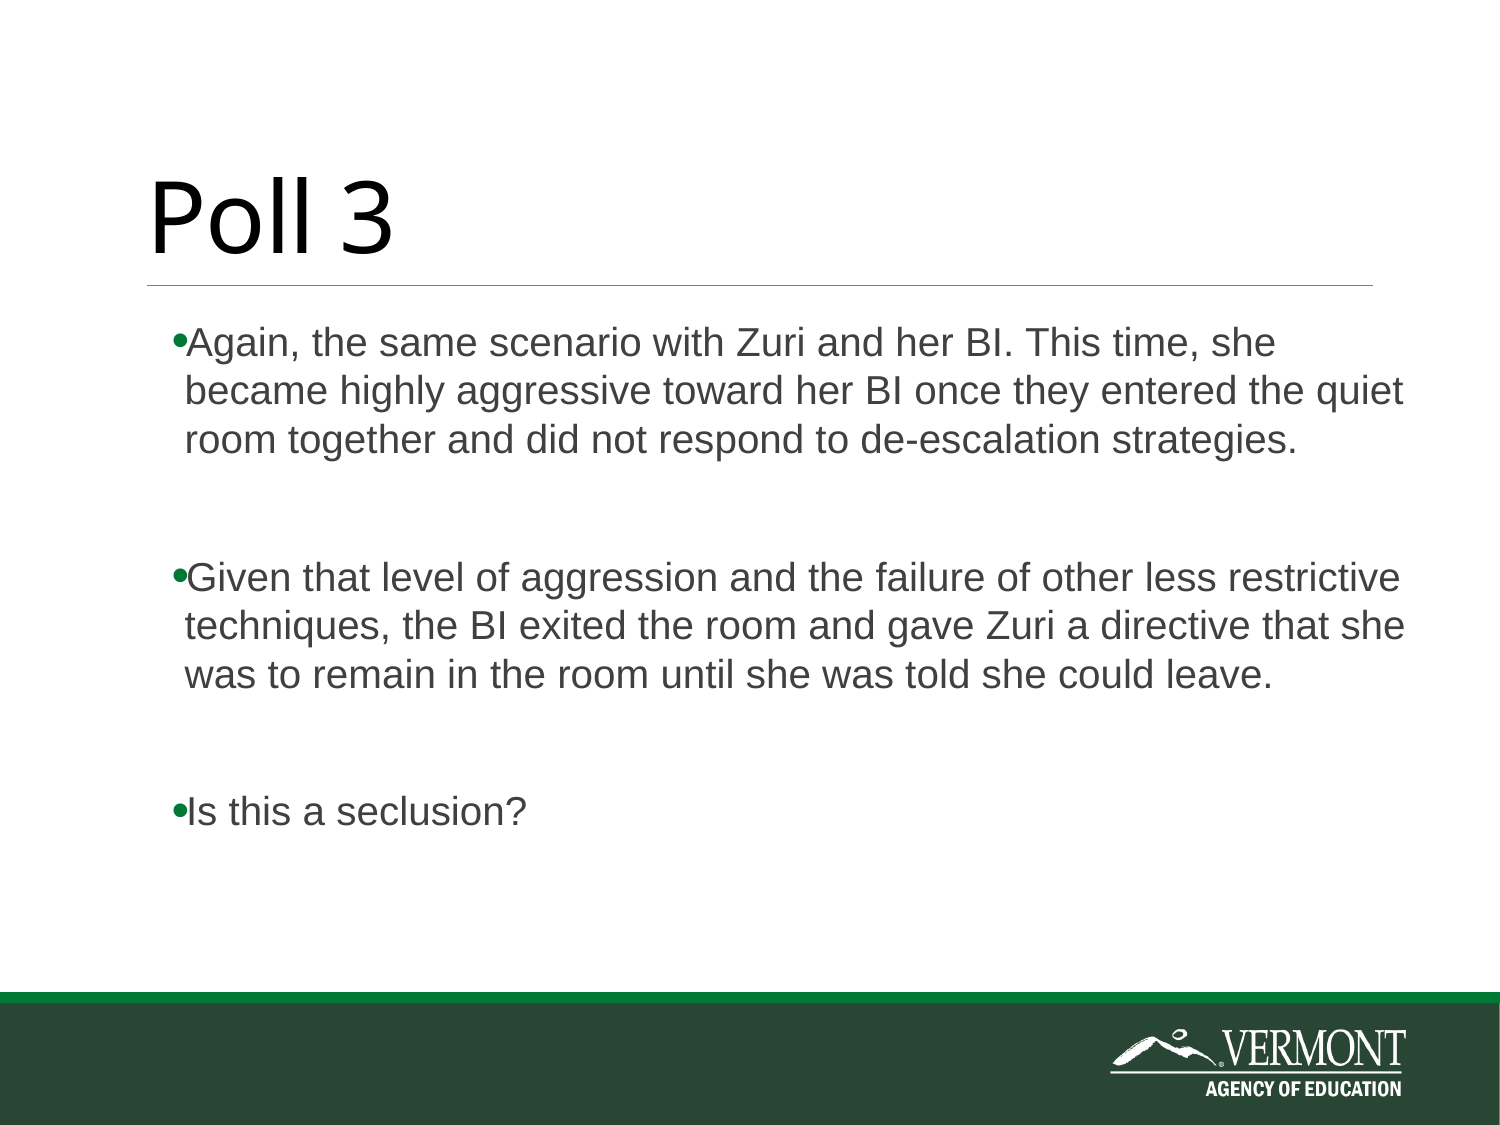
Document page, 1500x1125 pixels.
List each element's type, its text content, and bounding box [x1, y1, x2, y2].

title Poll 3 [131, 45, 1369, 282]
picture [1099, 1017, 1417, 1114]
list Again, the same scenario with Zuri and her BI. This time, she became highly aggressive toward her BI once they entered the quiet room together and did not respond to de-escalation strategies. Given that level of aggression and the failure of other less restrictive techniques, the BI exited the room and gave Zuri a directive that she was to remain in the room until she was told she could leave. Is this a seclusion? [171, 308, 1410, 939]
